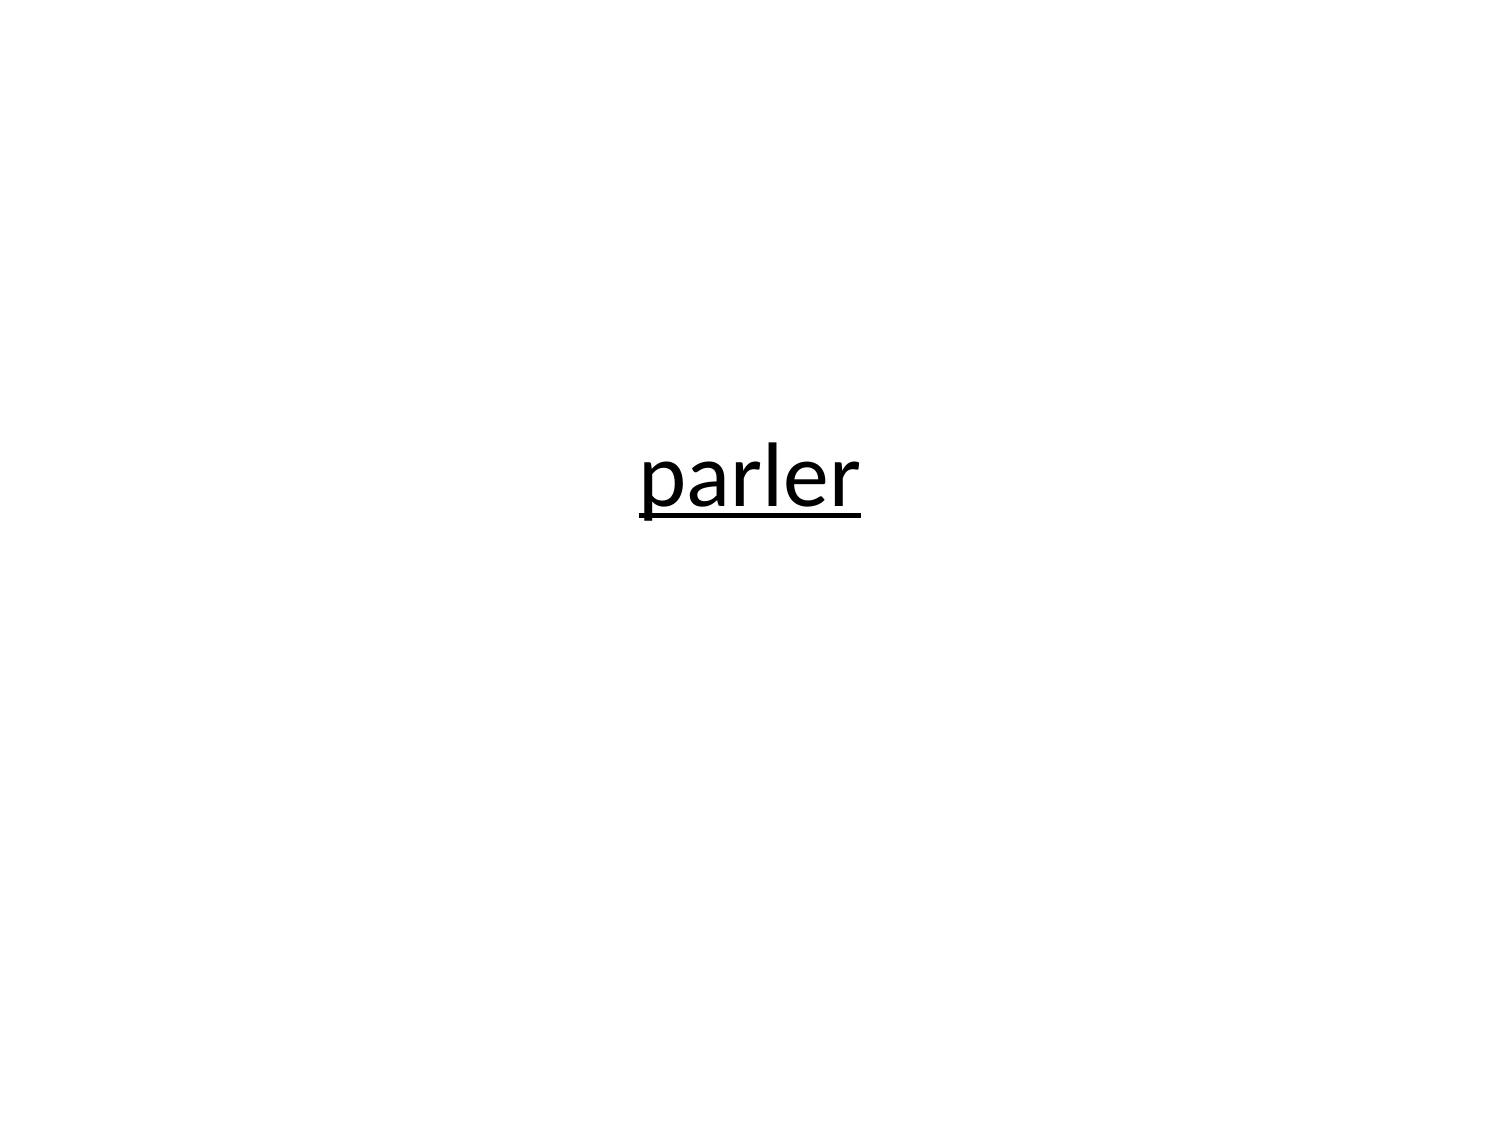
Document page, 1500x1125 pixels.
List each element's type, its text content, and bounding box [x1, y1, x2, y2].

title parler [112, 349, 1388, 591]
